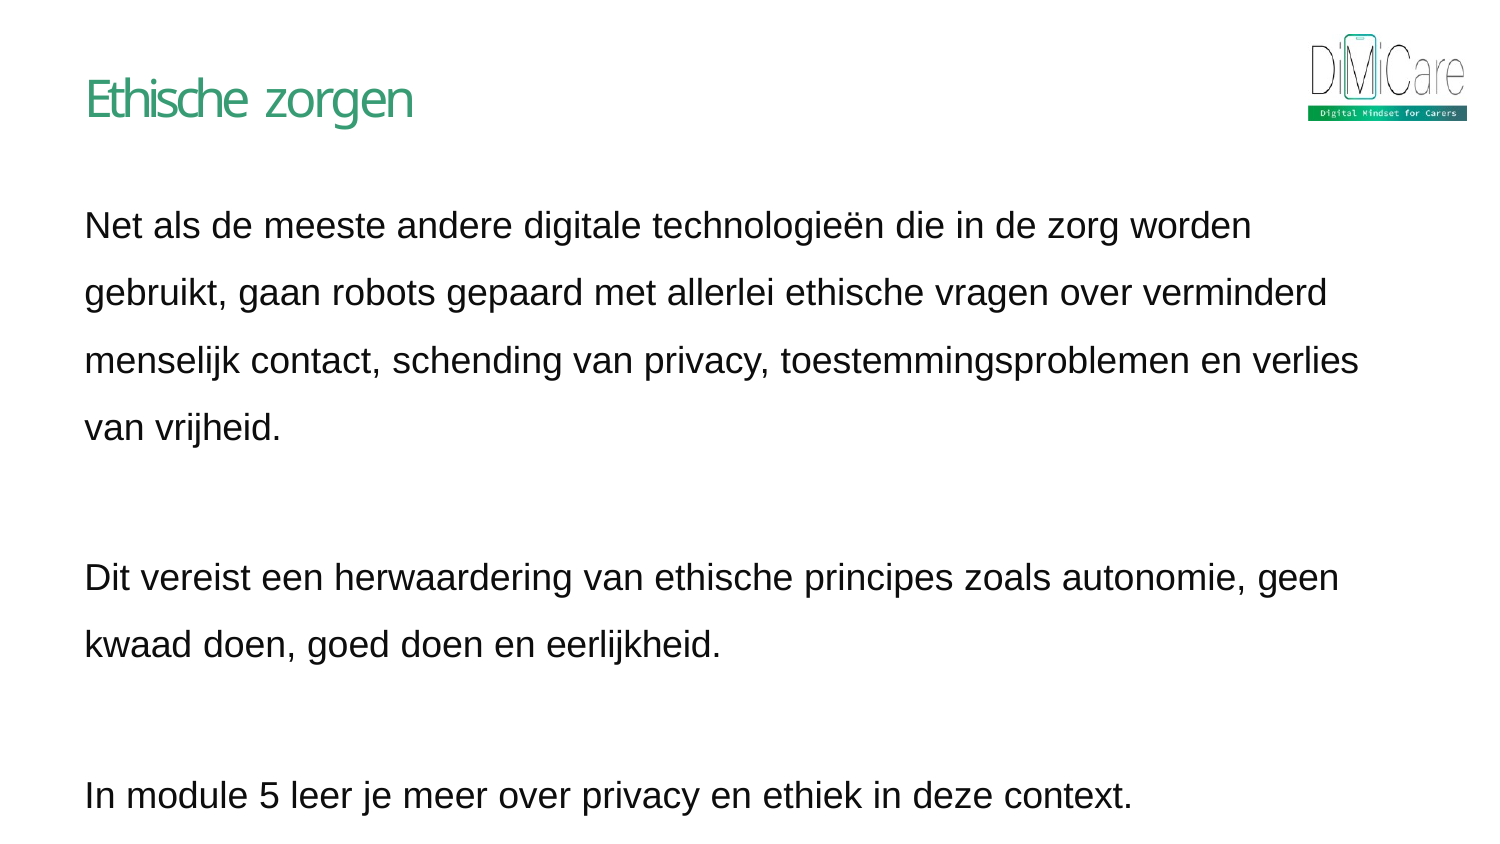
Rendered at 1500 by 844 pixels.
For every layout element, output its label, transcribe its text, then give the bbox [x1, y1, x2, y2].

title Ethische zorgen [82, 63, 1162, 207]
text_box Net als de meeste andere digitale technologieën die in de zorg worden gebruikt, gaan robots gepaard met allerlei ethische vragen over verminderd menselijk contact, schending van privacy, toestemmingsproblemen en verlies van vrijheid. Dit vereist een herwaardering van ethische principes zoals autonomie, geen kwaad doen, goed doen en eerlijkheid. In module 5 leer je meer over privacy en ethiek in deze context. [82, 176, 1368, 817]
picture [1308, 33, 1468, 121]
